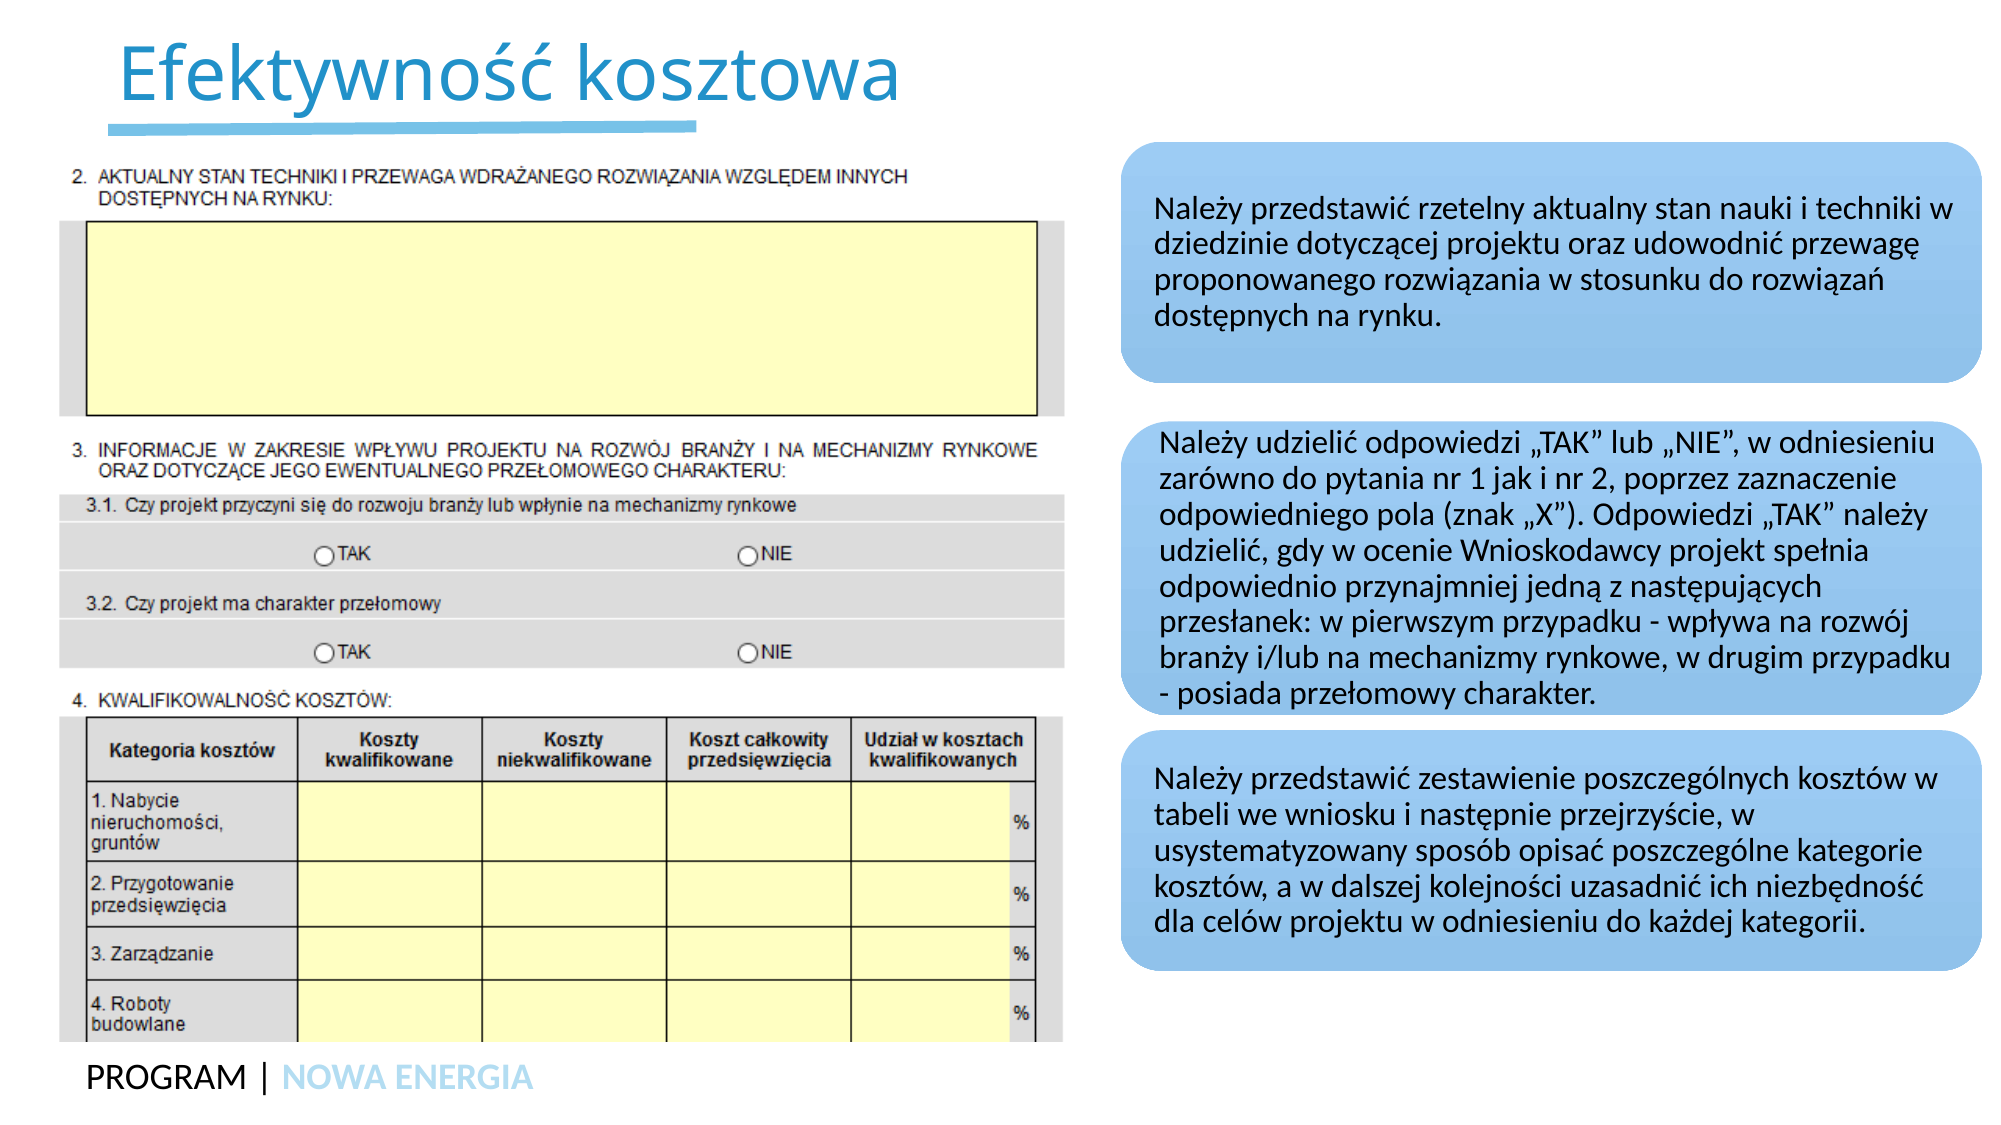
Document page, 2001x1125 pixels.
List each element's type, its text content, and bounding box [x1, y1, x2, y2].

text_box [1120, 91, 1982, 1045]
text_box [108, 126, 697, 130]
picture [33, 157, 1120, 1042]
text_box PROGRAM | NOWA ENERGIA [71, 1045, 558, 1105]
text_box Efektywność kosztowa [101, 26, 1176, 127]
